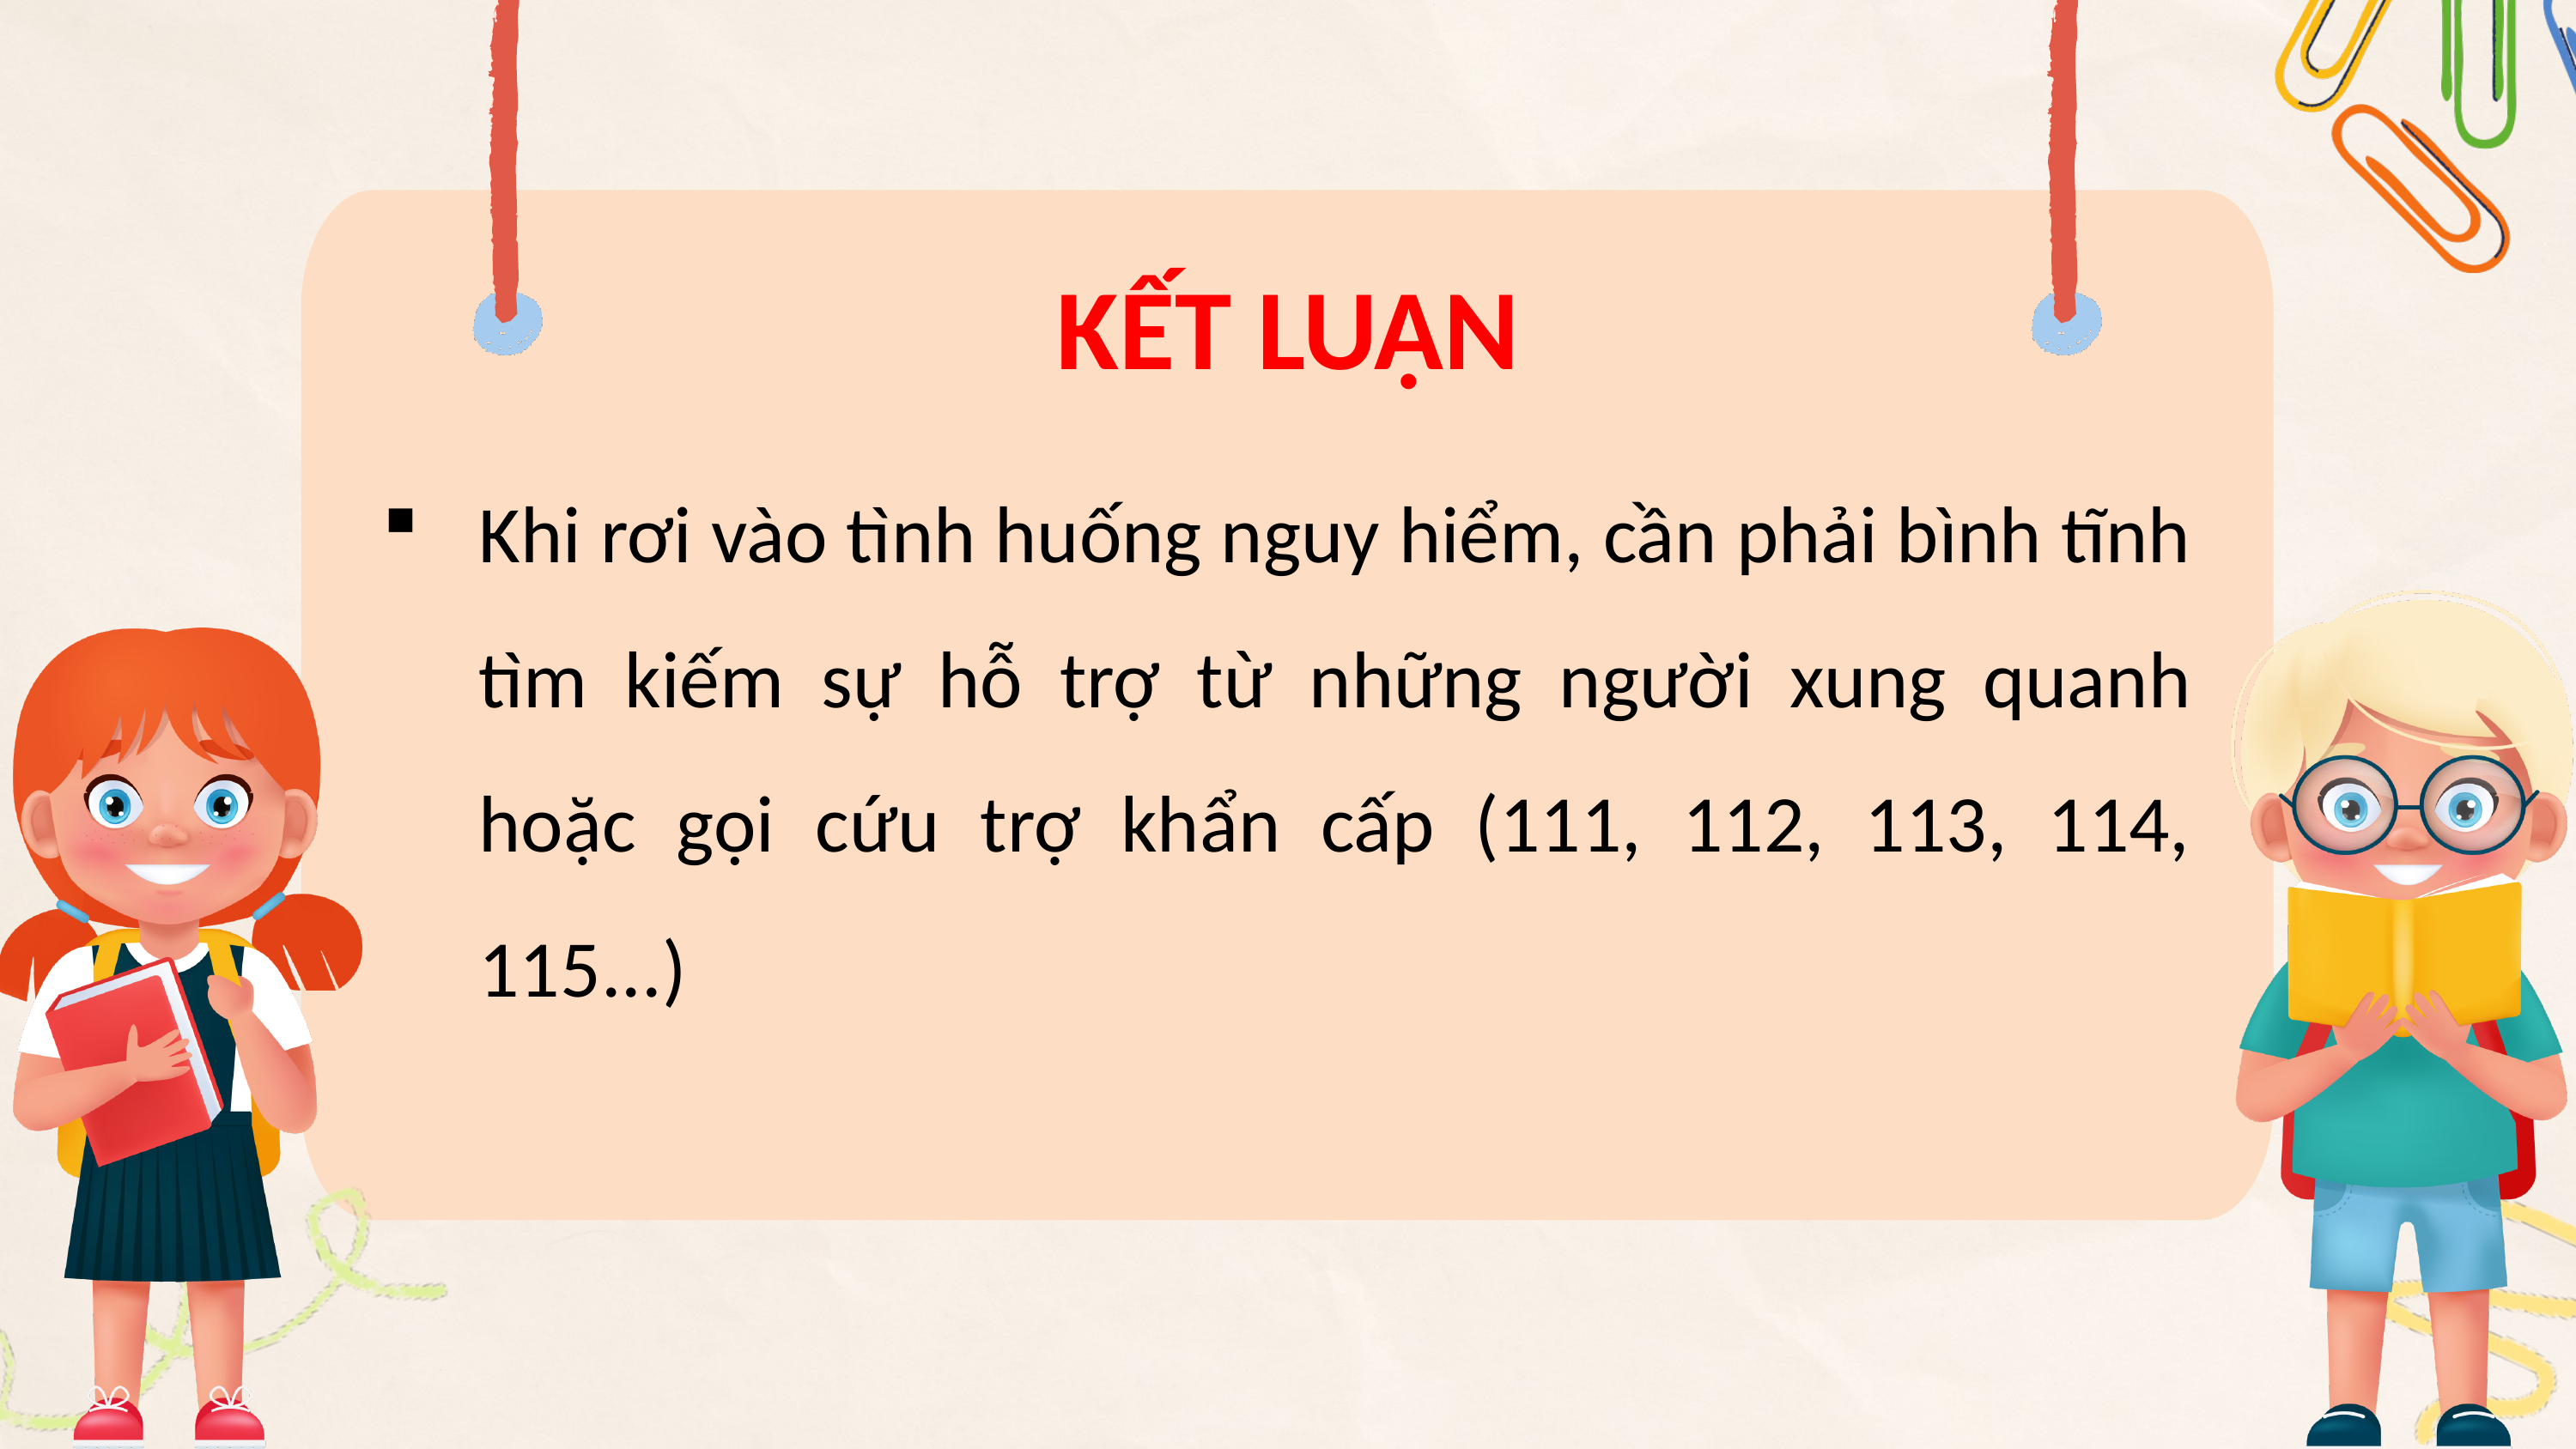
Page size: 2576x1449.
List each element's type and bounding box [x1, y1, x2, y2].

text_box [301, 190, 2274, 1221]
picture [0, 0, 2576, 1449]
text_box [472, 0, 2102, 356]
